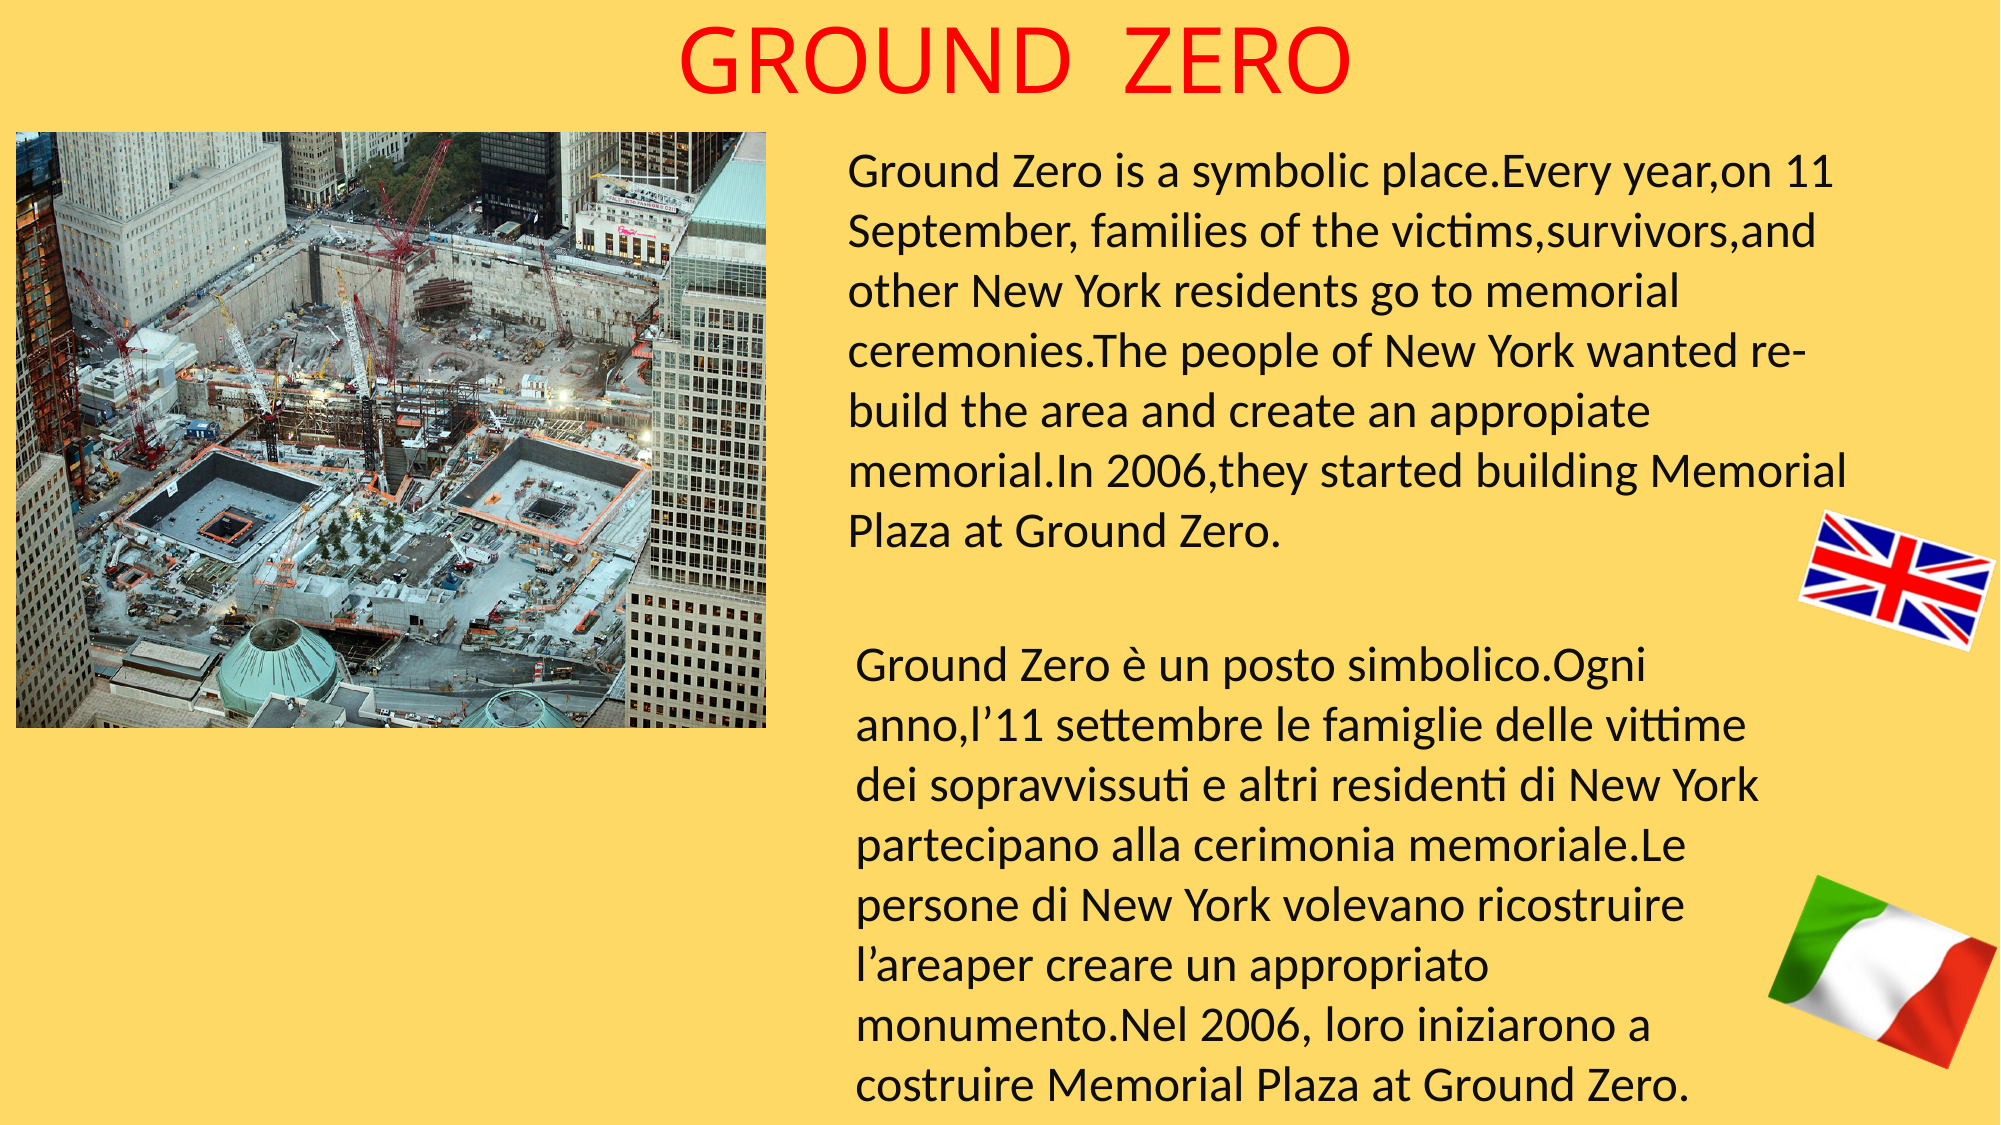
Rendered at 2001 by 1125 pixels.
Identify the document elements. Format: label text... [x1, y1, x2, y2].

title GROUND ZERO [153, 0, 1879, 133]
text_box Ground Zero is a symbolic place.Every year,on 11 September, families of the victims,survivors,and other New York residents go to memorial ceremonies.The people of New York wanted re-build the area and create an appropiate memorial.In 2006,they started building Memorial Plaza at Ground Zero. [832, 130, 1879, 565]
picture [1726, 411, 2000, 749]
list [15, 132, 766, 728]
text_box Ground Zero è un posto simbolico.Ogni anno,l’11 settembre le famiglie delle vittime dei sopravvissuti e altri residenti di New York partecipano alla cerimonia memoriale.Le persone di New York volevano ricostruire l’areaper creare un appropriato monumento.Nel 2006, loro iniziarono a costruire Memorial Plaza at Ground Zero. [840, 624, 1795, 1120]
picture [1767, 874, 1998, 1070]
